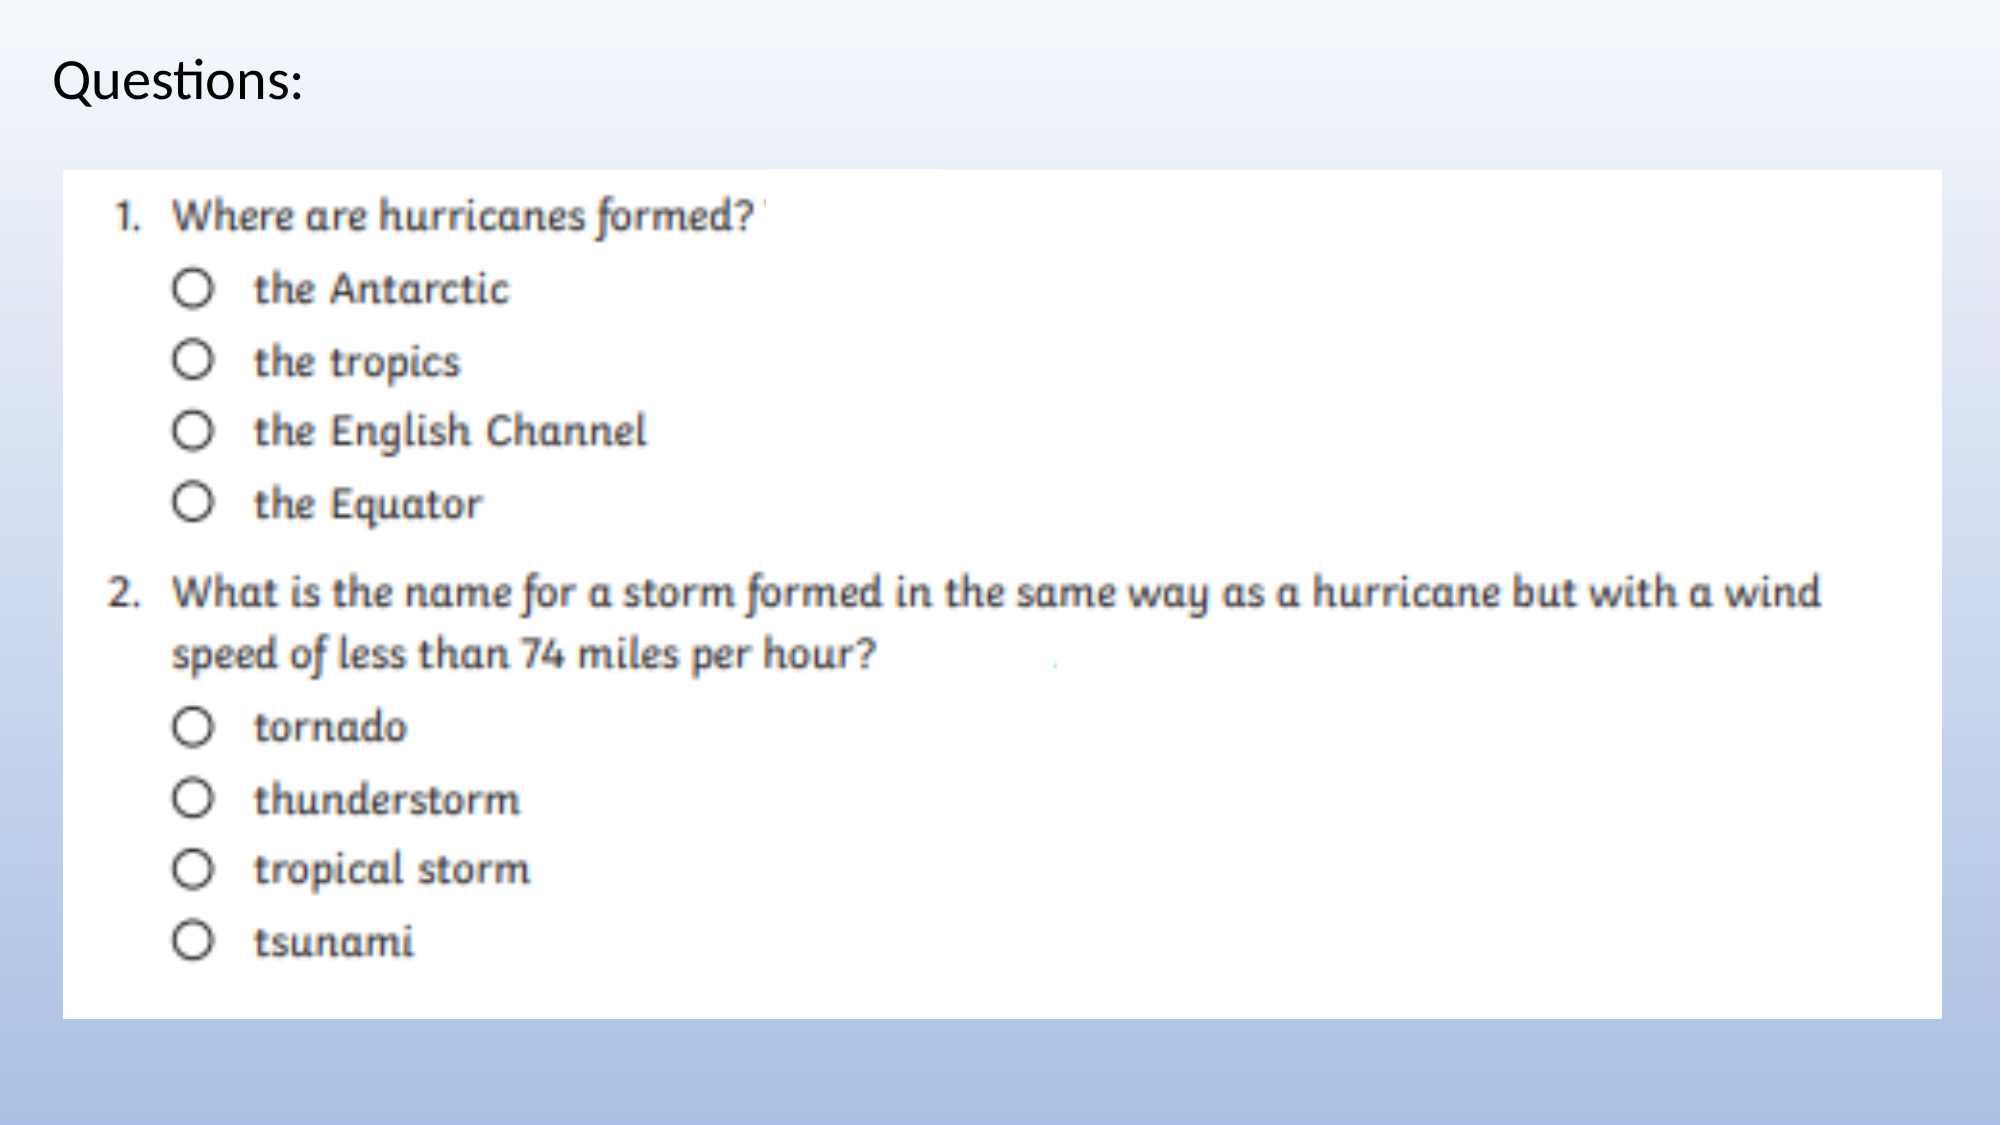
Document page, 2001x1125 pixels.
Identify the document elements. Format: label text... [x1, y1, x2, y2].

picture [63, 170, 1942, 1019]
list Questions: [37, 42, 1763, 757]
